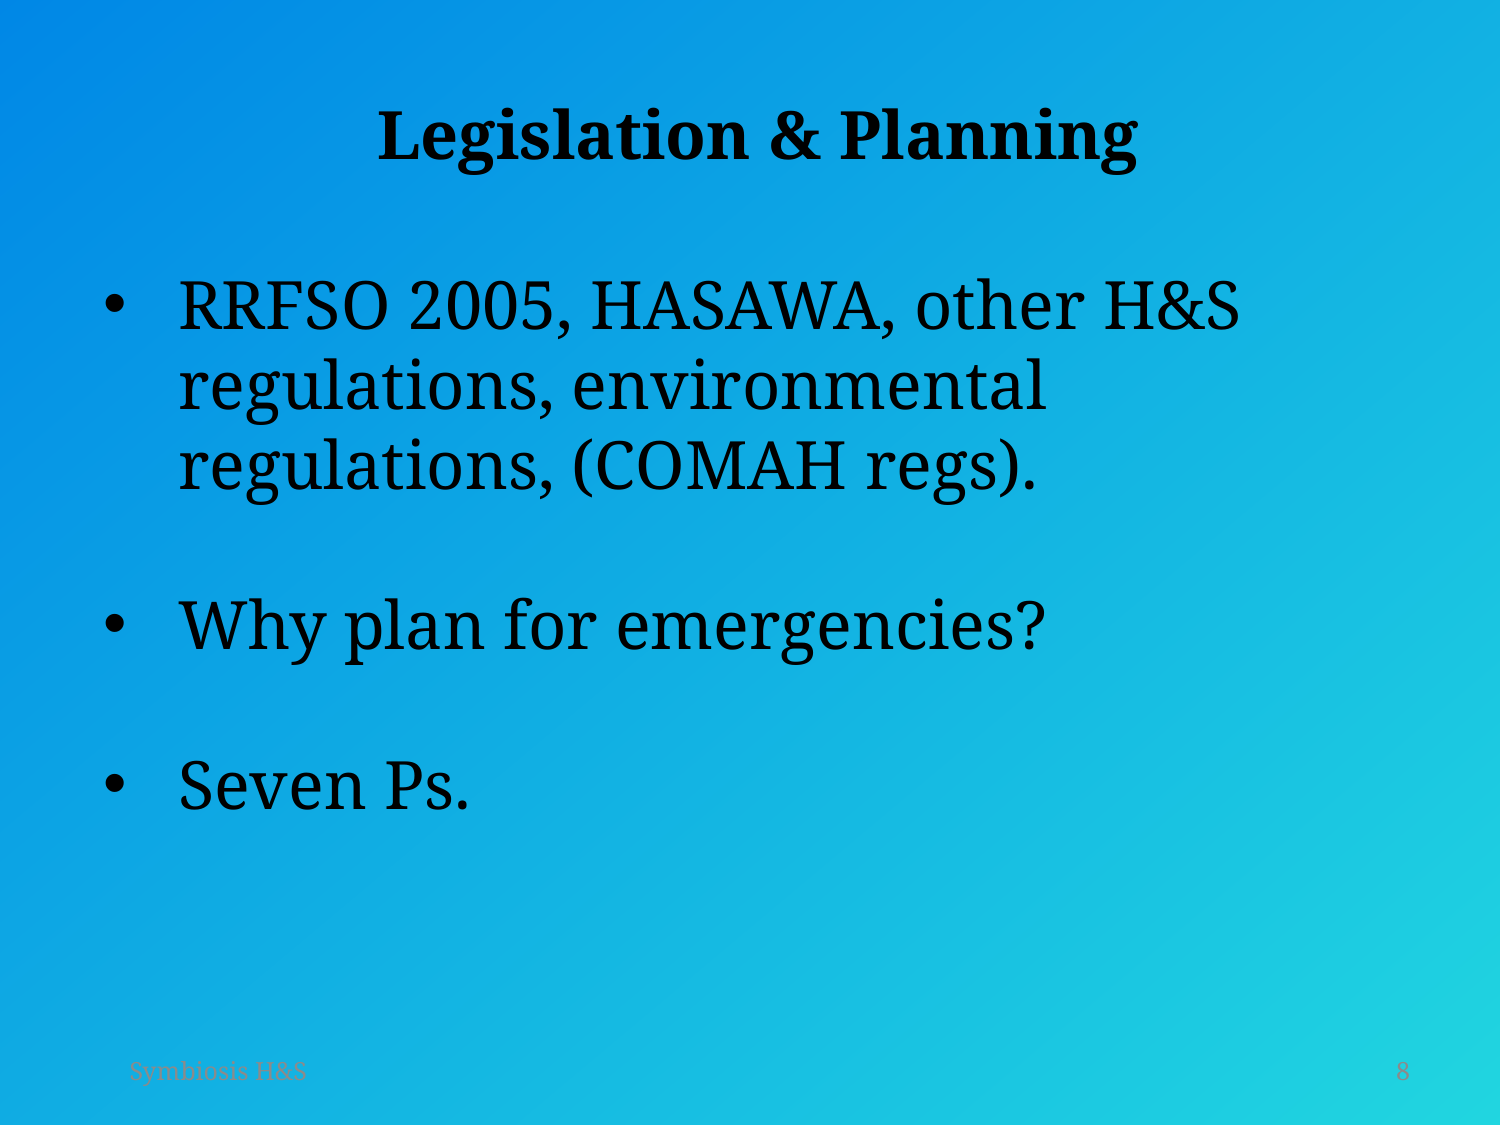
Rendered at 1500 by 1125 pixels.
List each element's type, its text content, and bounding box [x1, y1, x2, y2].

text_box RRFSO 2005, HASAWA, other H&S regulations, environmental regulations, (COMAH regs). Why plan for emergencies? Seven Ps. [88, 255, 1412, 990]
title Legislation & Planning [112, 46, 1388, 220]
slide_number 8 [1074, 1042, 1425, 1103]
footer Symbiosis H&S [76, 1042, 361, 1103]
